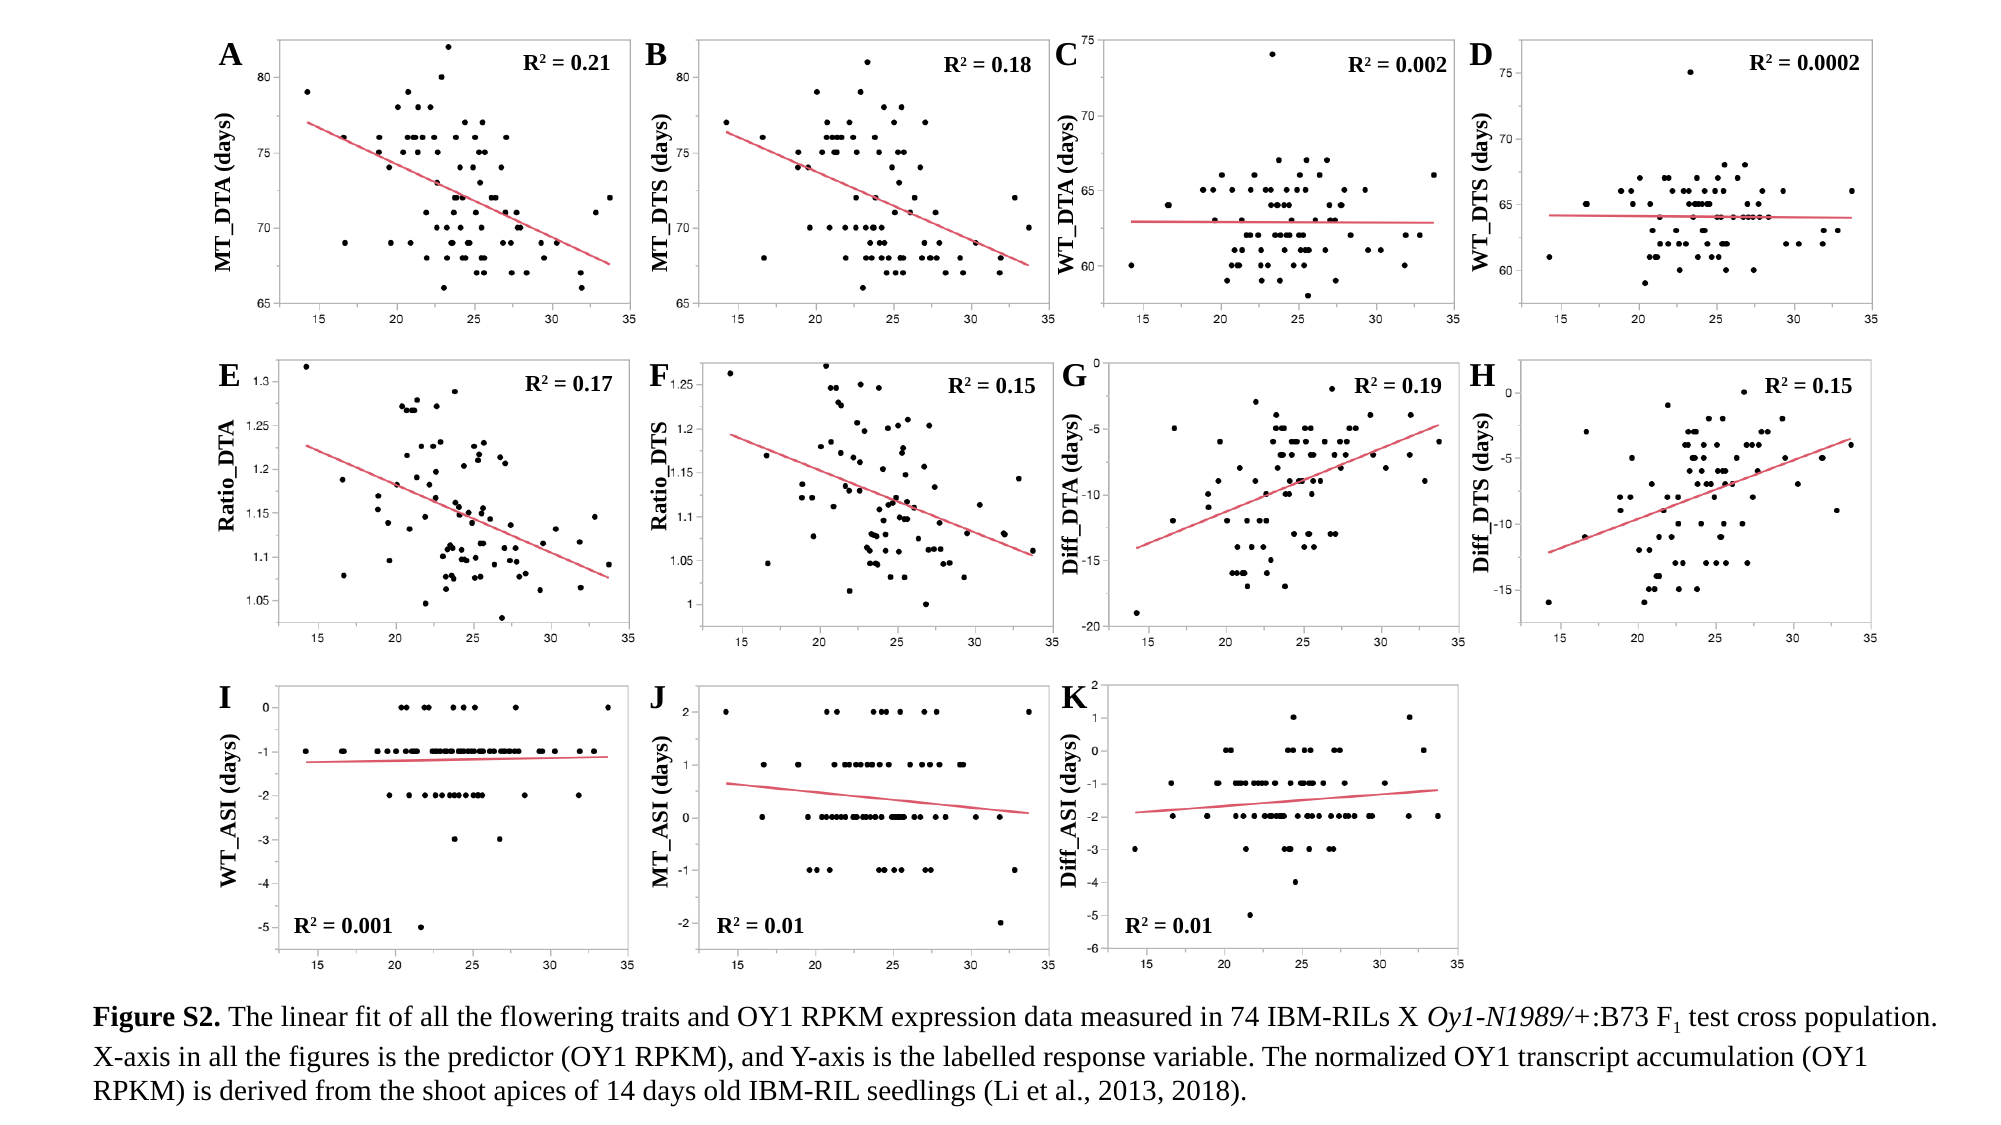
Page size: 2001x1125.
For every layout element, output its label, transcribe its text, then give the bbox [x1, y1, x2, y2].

text_box Figure S2. The linear fit of all the flowering traits and OY1 RPKM expression data measured in 74 IBM-RILs X Oy1-N1989/+:B73 F1 test cross population. X-axis in all the figures is the predictor (OY1 RPKM), and Y-axis is the labelled response variable. The normalized OY1 transcript accumulation (OY1 RPKM) is derived from the shoot apices of 14 days old IBM-RIL seedlings (Li et al., 2013, 2018). [78, 989, 1960, 1115]
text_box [199, 24, 1880, 984]
